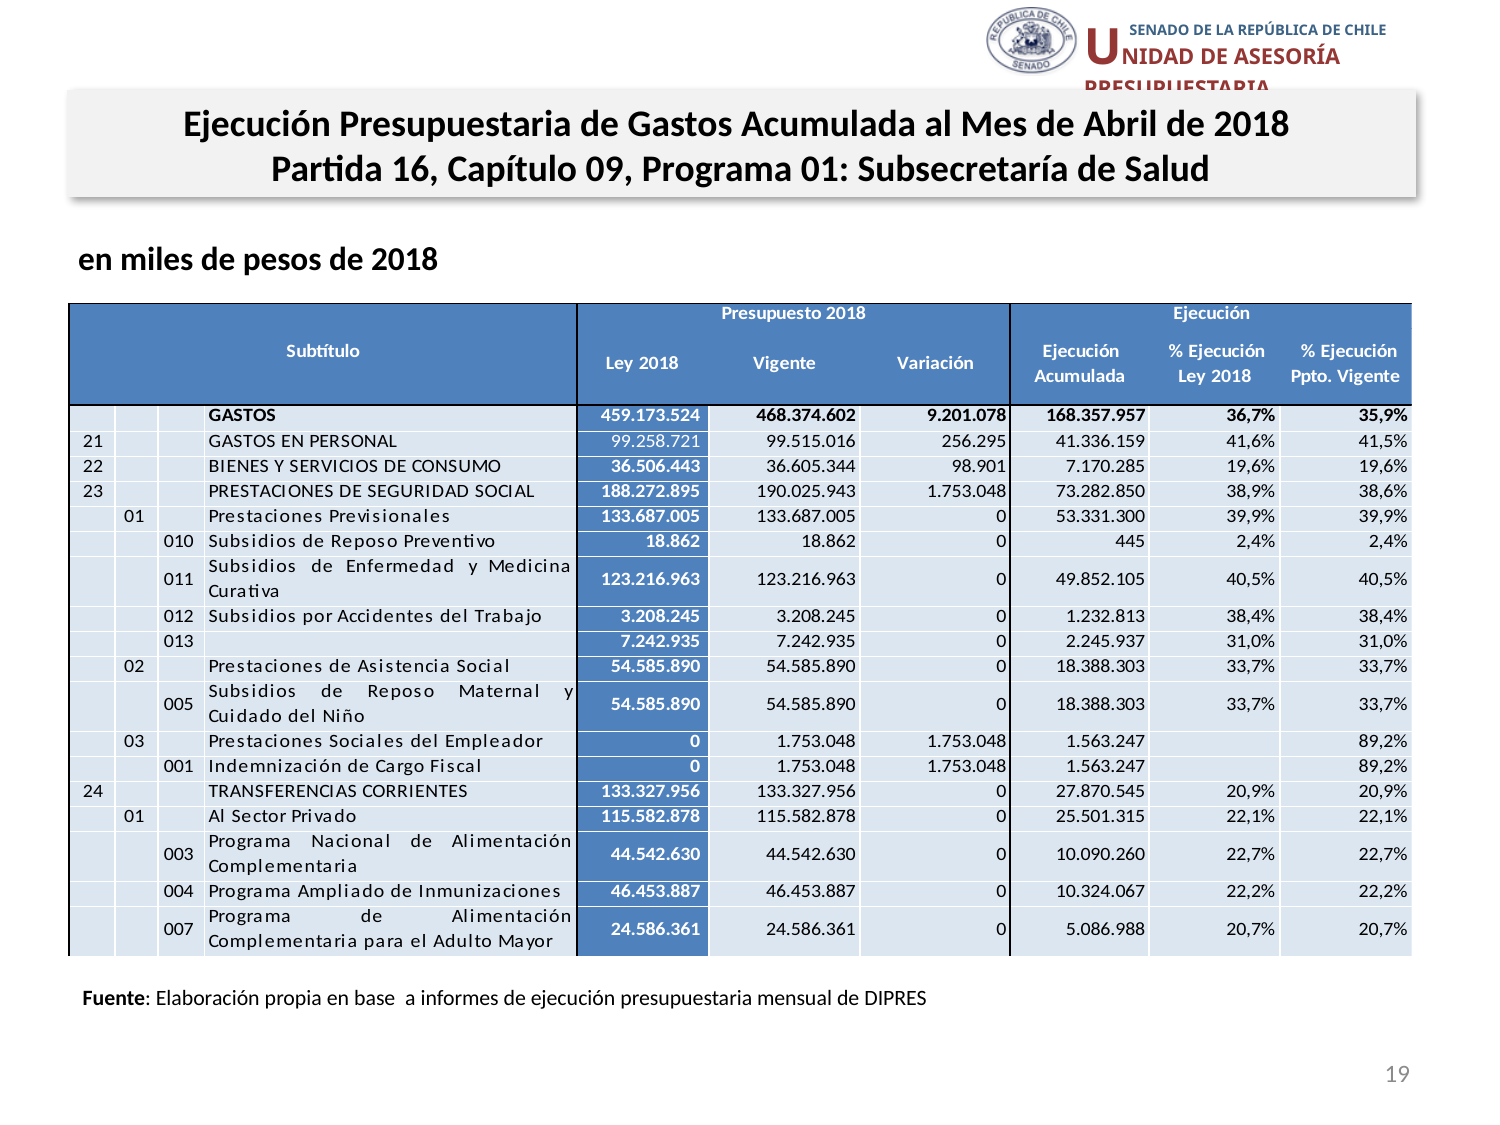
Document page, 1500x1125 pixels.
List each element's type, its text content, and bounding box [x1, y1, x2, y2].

text_box Fuente: Elaboración propia en base a informes de ejecución presupuestaria mensual de DIPRES [67, 975, 1447, 1036]
text_box Ejecución Presupuestaria de Gastos Acumulada al Mes de Abril de 2018 Partida 16, Capítulo 09, Programa 01: Subsecretaría de Salud [67, 90, 1415, 197]
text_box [67, 302, 1414, 958]
slide_number 19 [1074, 1042, 1425, 1103]
picture [986, 7, 1079, 76]
text_box en miles de pesos de 2018 [63, 229, 1414, 304]
